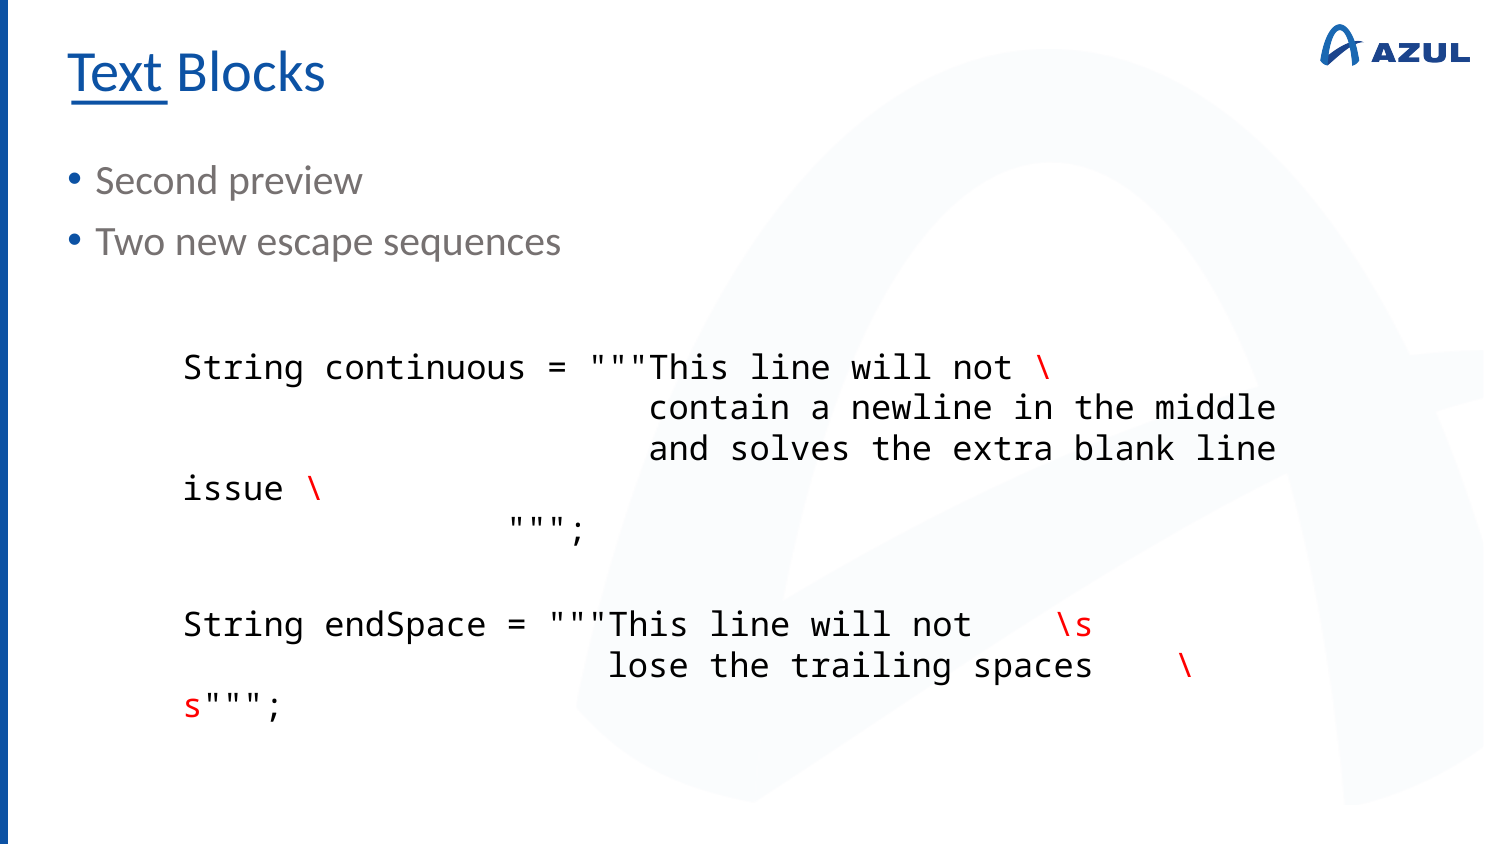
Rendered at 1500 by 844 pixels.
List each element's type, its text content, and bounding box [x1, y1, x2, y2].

text_box String continuous = """This line will not \ contain a newline in the middle and solves the extra blank line issue \ """; [167, 338, 1397, 556]
title Text Blocks [52, 44, 1271, 101]
text_box String endSpace = """This line will not \s lose the trailing spaces \s"""; [167, 595, 1305, 733]
picture [1320, 24, 1470, 66]
list Second preview Two new escape sequences [52, 150, 1397, 728]
